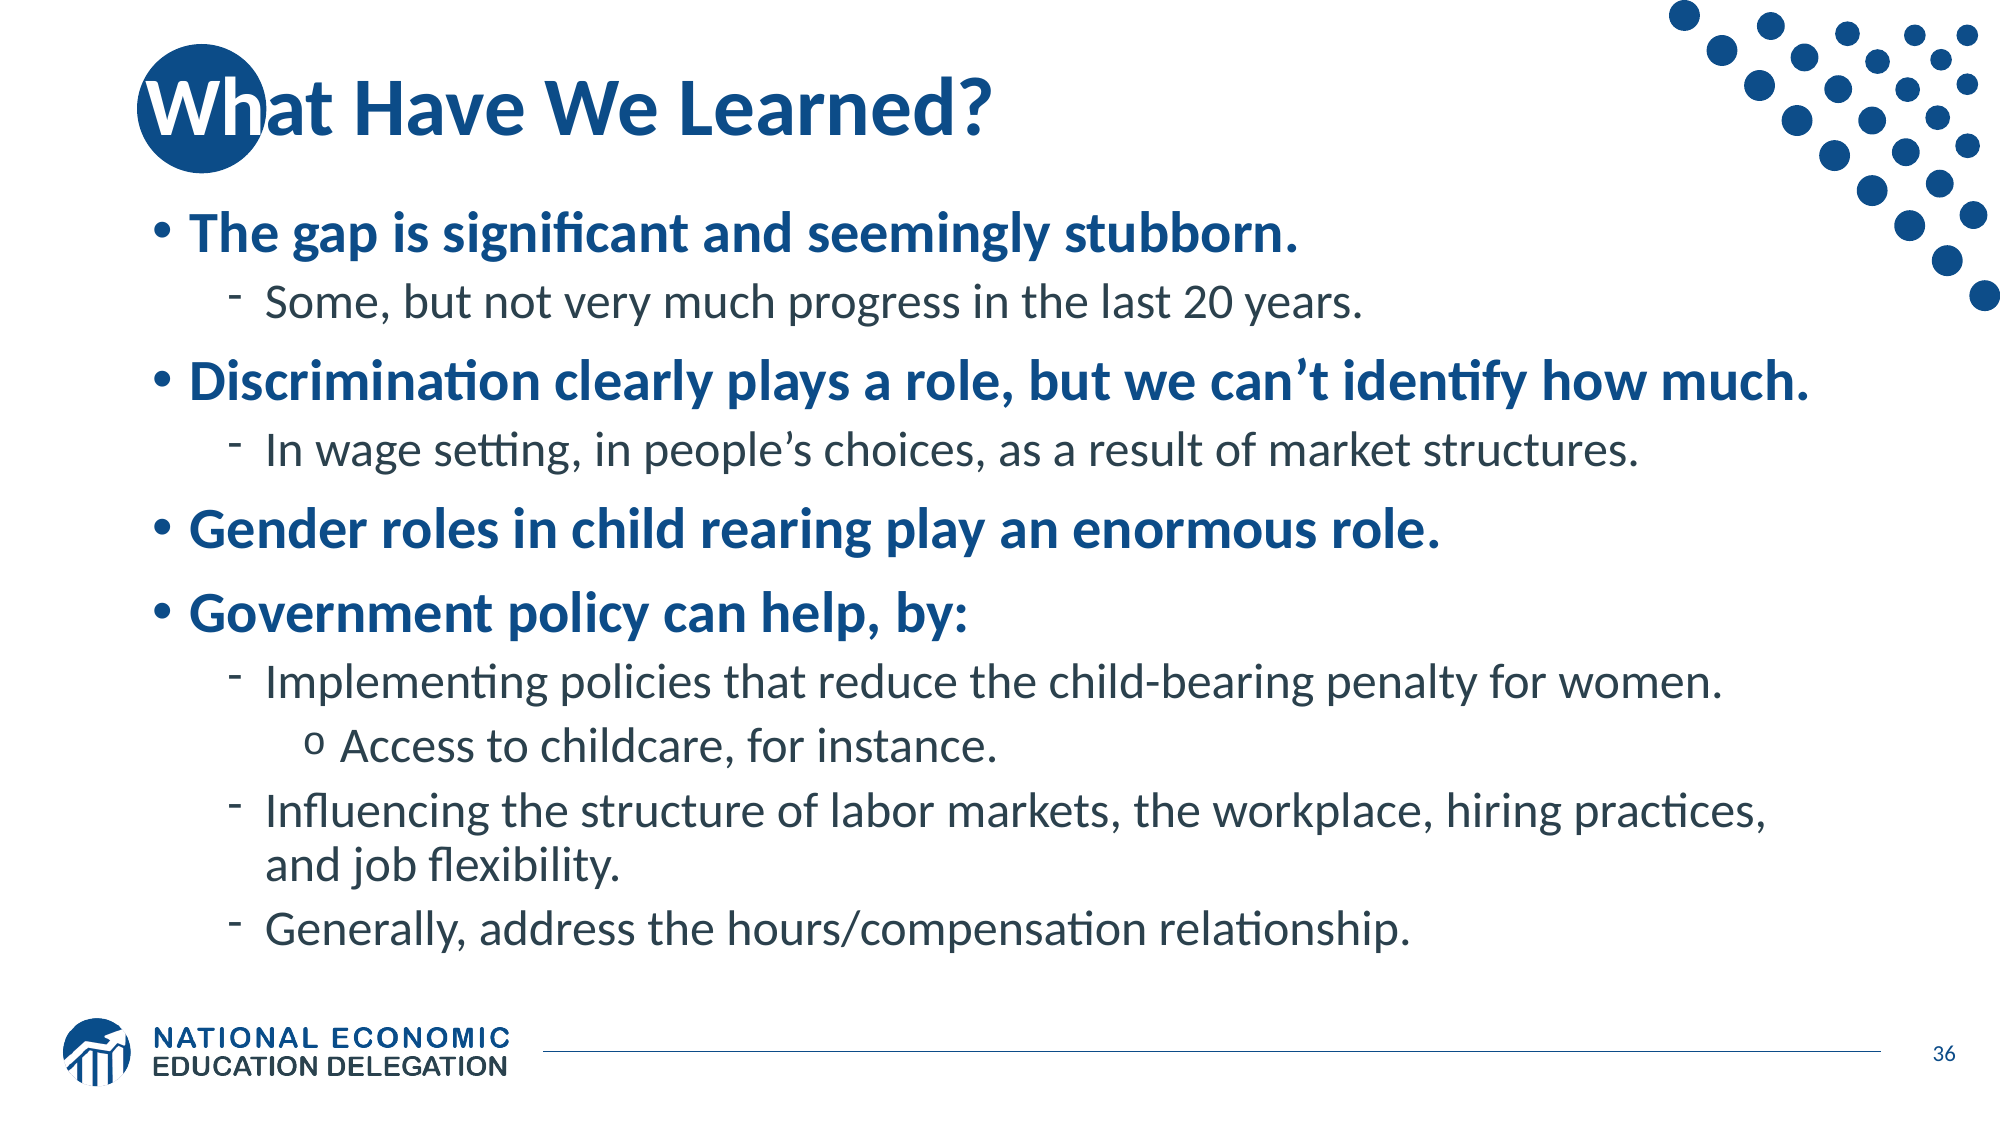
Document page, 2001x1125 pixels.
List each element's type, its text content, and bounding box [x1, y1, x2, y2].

picture [55, 1013, 520, 1091]
title What Have We Learned? [130, 0, 1856, 218]
list The gap is significant and seemingly stubborn. Some, but not very much progress in the last 20 years. Discrimination clearly plays a role, but we can’t identify how much. In wage setting, in people’s choices, as a result of market structures. Gender roles in child rearing play an enormous role. Government policy can help, by: Implementing policies that reduce the child-bearing penalty for women. Access to childcare, for instance. Influencing the structure of labor markets, the workplace, hiring practices, and job flexibility. Generally, address the hours/compensation relationship. [137, 186, 1863, 972]
slide_number 36 [1521, 1022, 1972, 1082]
